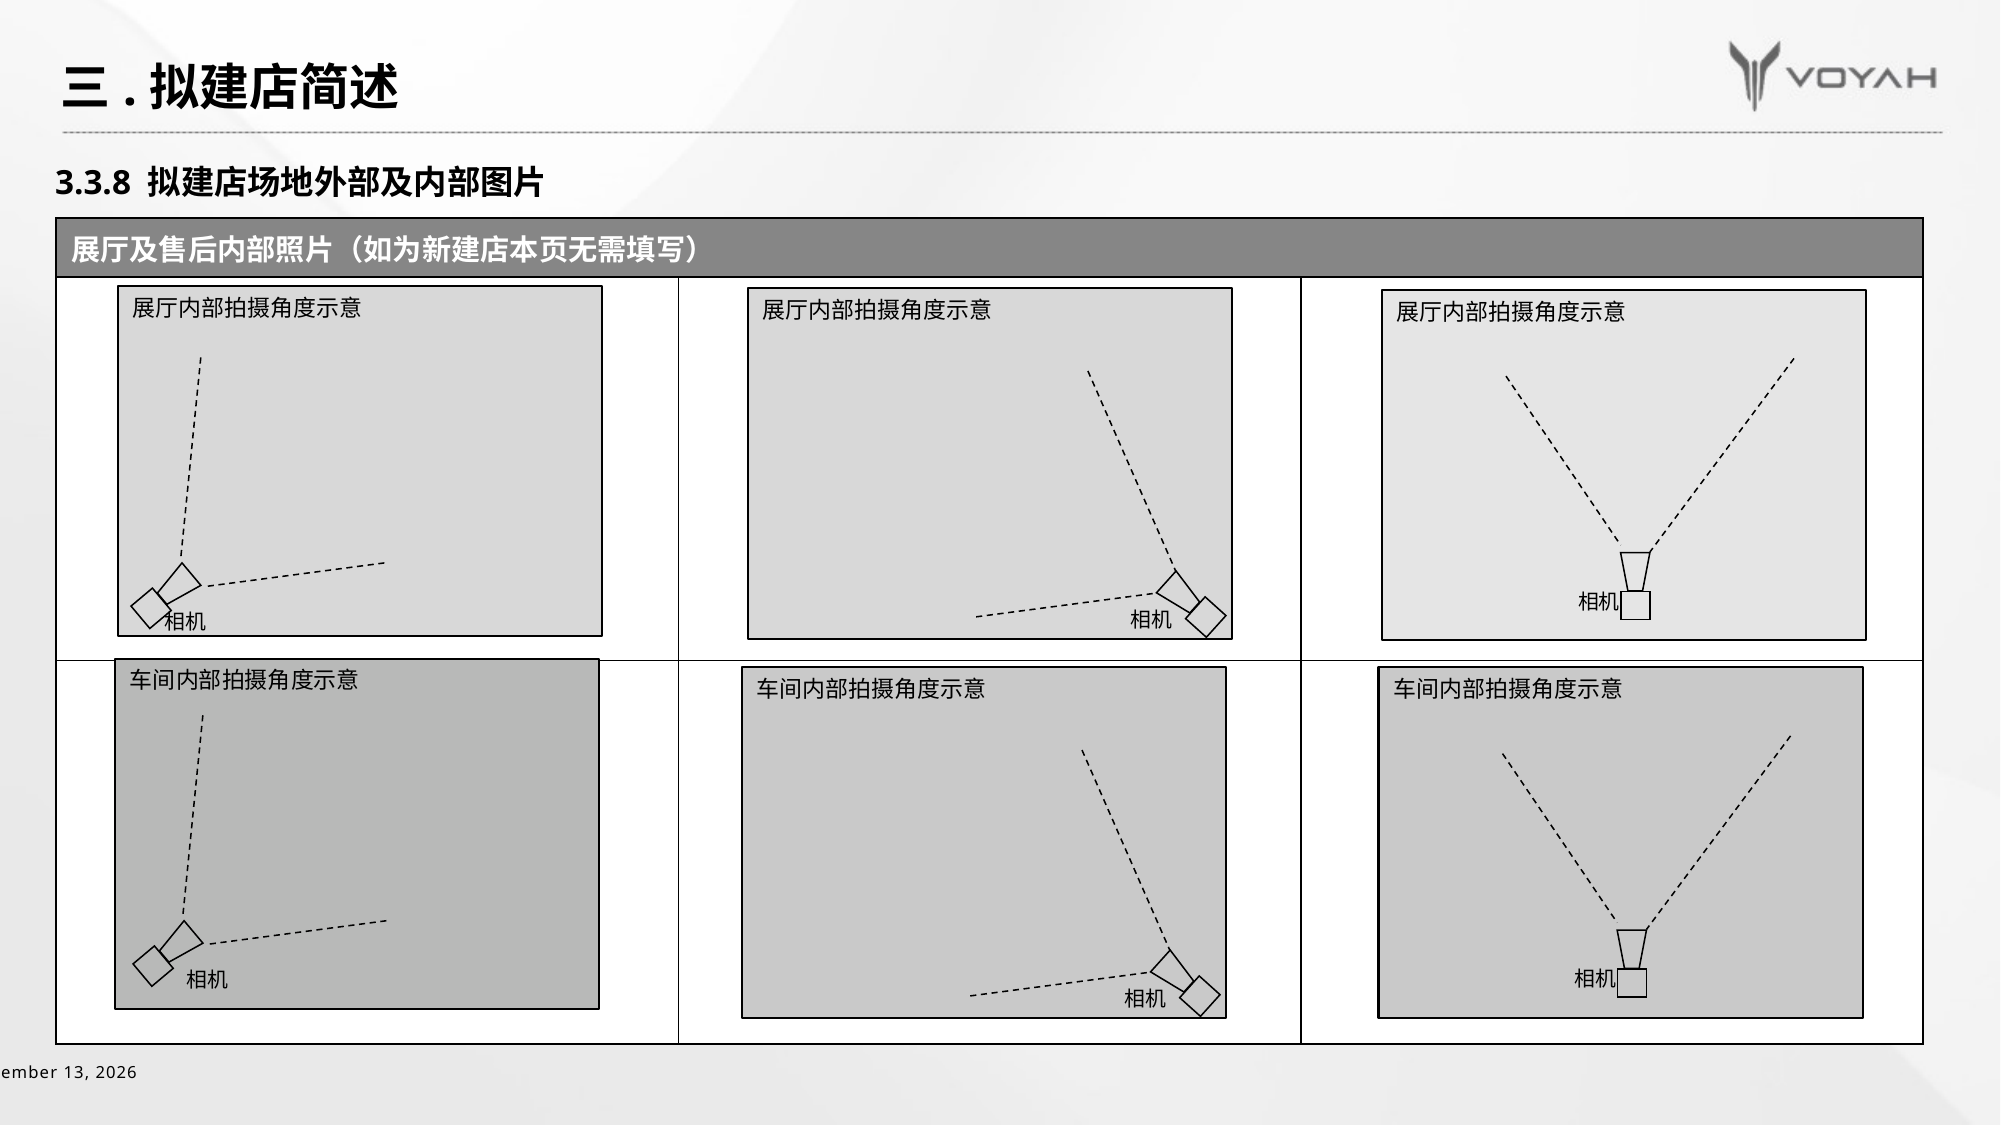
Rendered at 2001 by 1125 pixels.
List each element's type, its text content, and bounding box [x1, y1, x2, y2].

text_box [1502, 753, 1618, 923]
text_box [1161, 580, 1220, 632]
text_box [1155, 959, 1214, 1011]
text_box 展厅内部拍摄角度示意 [1381, 289, 1867, 641]
table_cell [1302, 278, 1922, 660]
table_cell [57, 661, 678, 1043]
text_box 相机 [1559, 958, 1642, 1026]
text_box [1081, 750, 1170, 951]
table_cell [57, 278, 678, 660]
text_box 相机 [1109, 977, 1192, 1045]
table_cell [1302, 661, 1922, 1043]
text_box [1620, 552, 1651, 620]
text_box 相机 [171, 959, 254, 1027]
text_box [1505, 376, 1621, 546]
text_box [1617, 930, 1647, 998]
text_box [1646, 735, 1791, 930]
table_cell [679, 278, 1300, 660]
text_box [1087, 371, 1176, 572]
text_box 车间内部拍摄角度示意 [1378, 667, 1863, 1018]
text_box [968, 972, 1147, 997]
text_box 相机 [1115, 598, 1198, 666]
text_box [1649, 358, 1794, 553]
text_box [208, 920, 387, 945]
text_box 展厅内部拍摄角度示意 [117, 285, 603, 637]
table_cell [679, 661, 1300, 1043]
text_box 相机 [149, 601, 232, 658]
text_box 三.拟建店简述 [60, 44, 1160, 135]
text_box 展厅内部拍摄角度示意 [747, 288, 1232, 639]
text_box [974, 593, 1153, 618]
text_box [180, 357, 201, 557]
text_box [139, 929, 198, 981]
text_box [206, 562, 385, 587]
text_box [136, 571, 196, 624]
text_box 3.3.8 拟建店场地外部及内部图片 [23, 154, 902, 209]
text_box 相机 [1563, 580, 1646, 648]
picture [0, 0, 2001, 1125]
table_header 展厅及售后内部照片（如为新建店本页无需填写） [57, 219, 1922, 276]
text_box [182, 715, 203, 915]
text_box 车间内部拍摄角度示意 [115, 658, 600, 1010]
text_box 车间内部拍摄角度示意 [741, 667, 1226, 1018]
